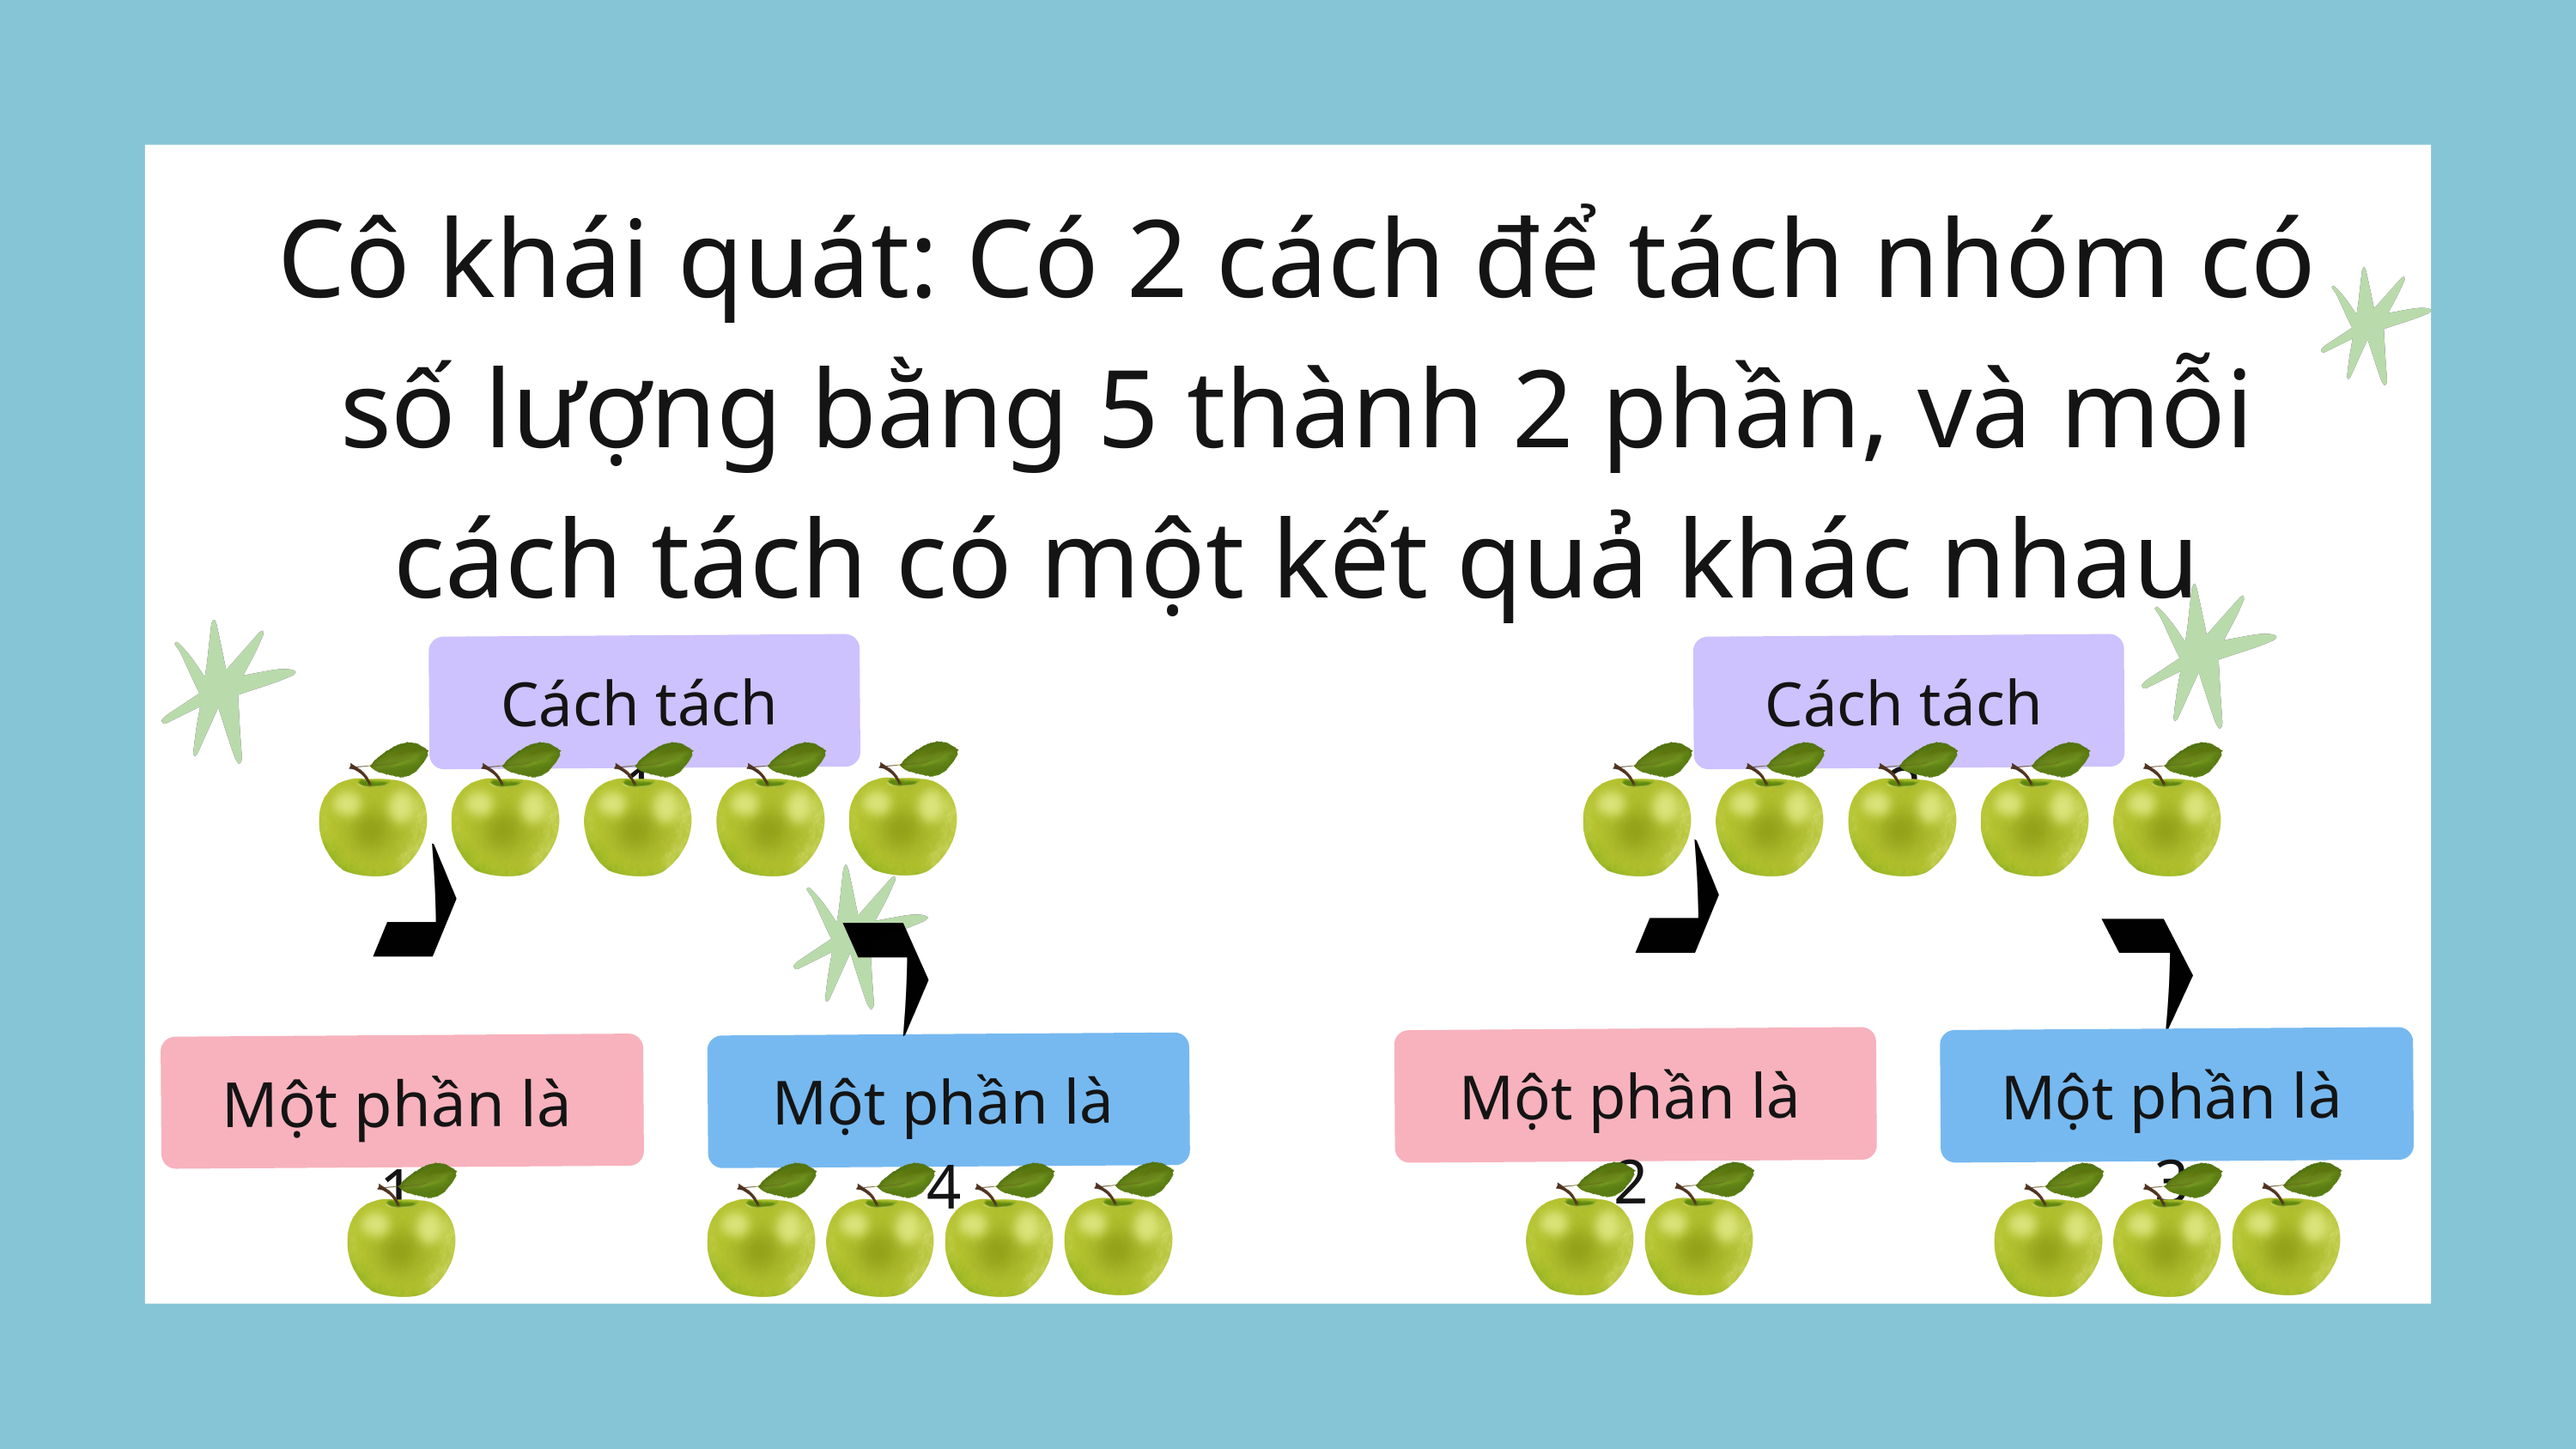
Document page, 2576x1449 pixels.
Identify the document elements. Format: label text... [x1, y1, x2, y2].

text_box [1394, 1028, 1877, 1295]
text_box [886, 883, 928, 977]
text_box [2141, 584, 2277, 729]
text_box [161, 1034, 644, 1297]
text_box [2320, 267, 2432, 385]
text_box [2083, 883, 2211, 1027]
text_box [161, 620, 296, 765]
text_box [1583, 634, 2224, 876]
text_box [319, 634, 959, 876]
text_box Cô khái quát: Có 2 cách để tách nhóm có số lượng bằng 5 thành 2 phần, và mỗi cách tách có một kết quả khác nhau [228, 168, 2366, 620]
text_box [1610, 883, 1724, 1027]
text_box [347, 883, 464, 1034]
text_box [144, 144, 2432, 1304]
text_box [824, 883, 945, 1032]
text_box [793, 883, 881, 1009]
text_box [1940, 1028, 2414, 1297]
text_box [707, 1034, 1190, 1297]
